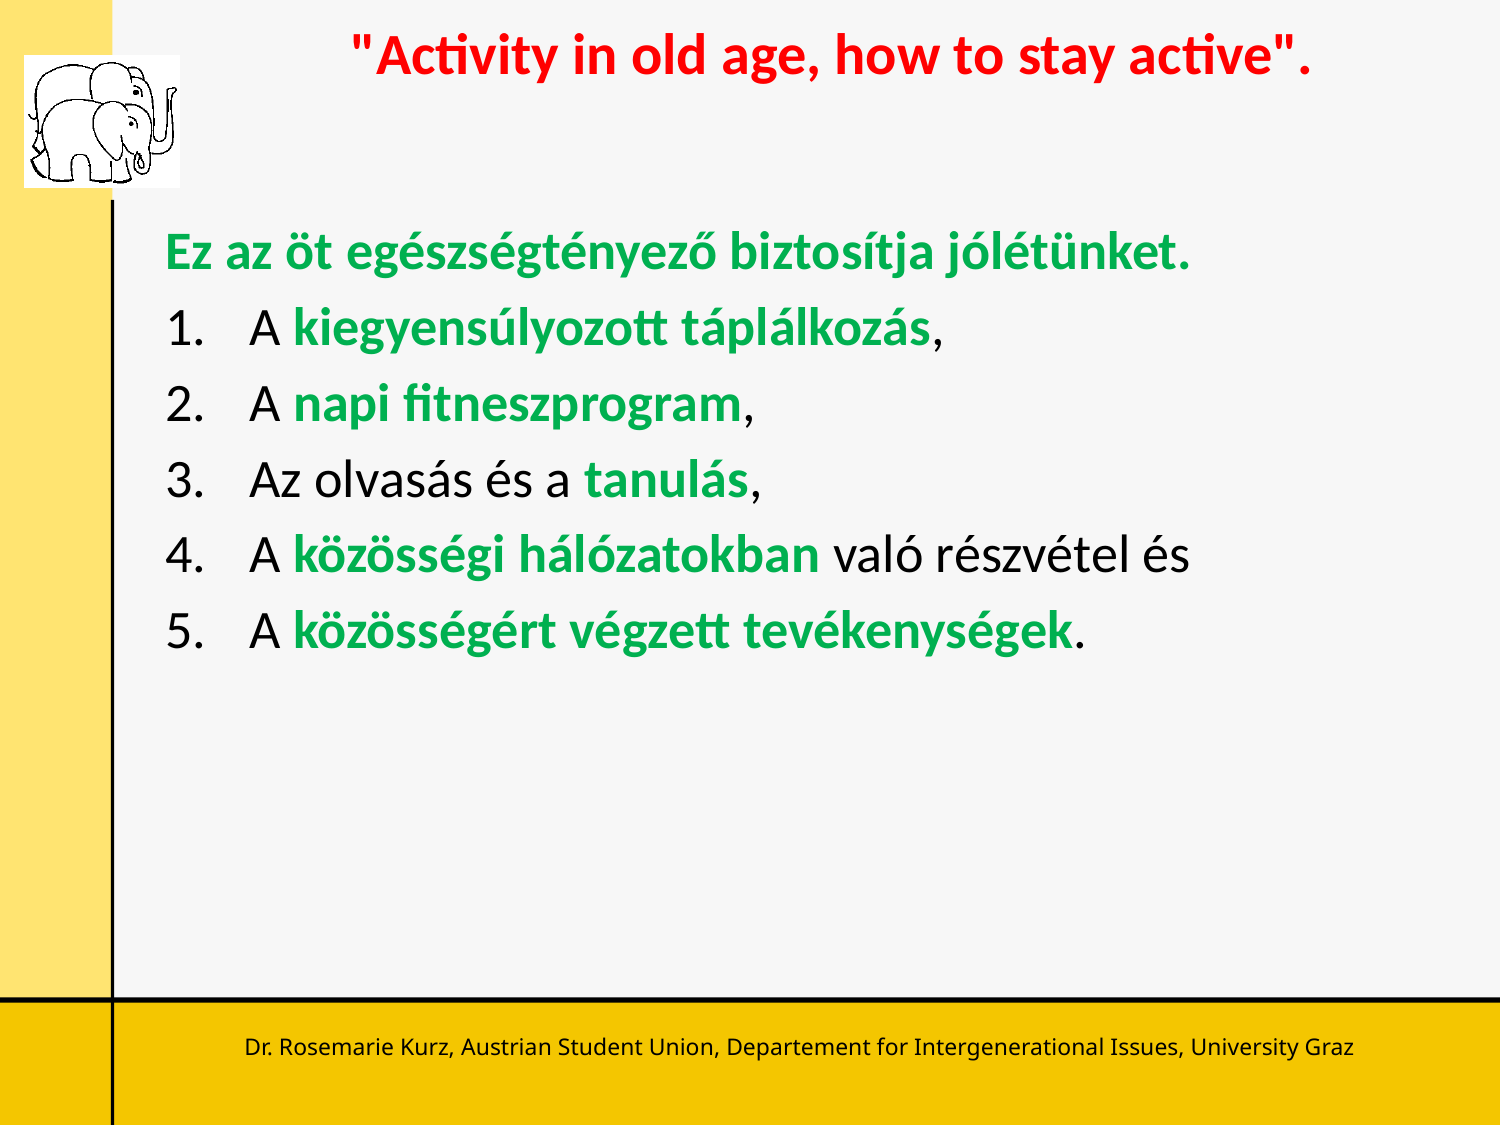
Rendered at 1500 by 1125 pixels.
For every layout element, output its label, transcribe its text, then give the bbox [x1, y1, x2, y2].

title "Activity in old age, how to stay active". [182, 0, 1482, 102]
picture [24, 55, 180, 188]
list Ez az öt egészségtényező biztosítja jólétünket. A kiegyensúlyozott táplálkozás, A napi fitneszprogram, Az olvasás és a tanulás, A közösségi hálózatokban való részvétel és A közösségért végzett tevékenységek. [150, 208, 1473, 730]
footer Dr. Rosemarie Kurz, Austrian Student Union, Departement for Intergenerational Issues, University Graz [150, 1025, 1450, 1100]
